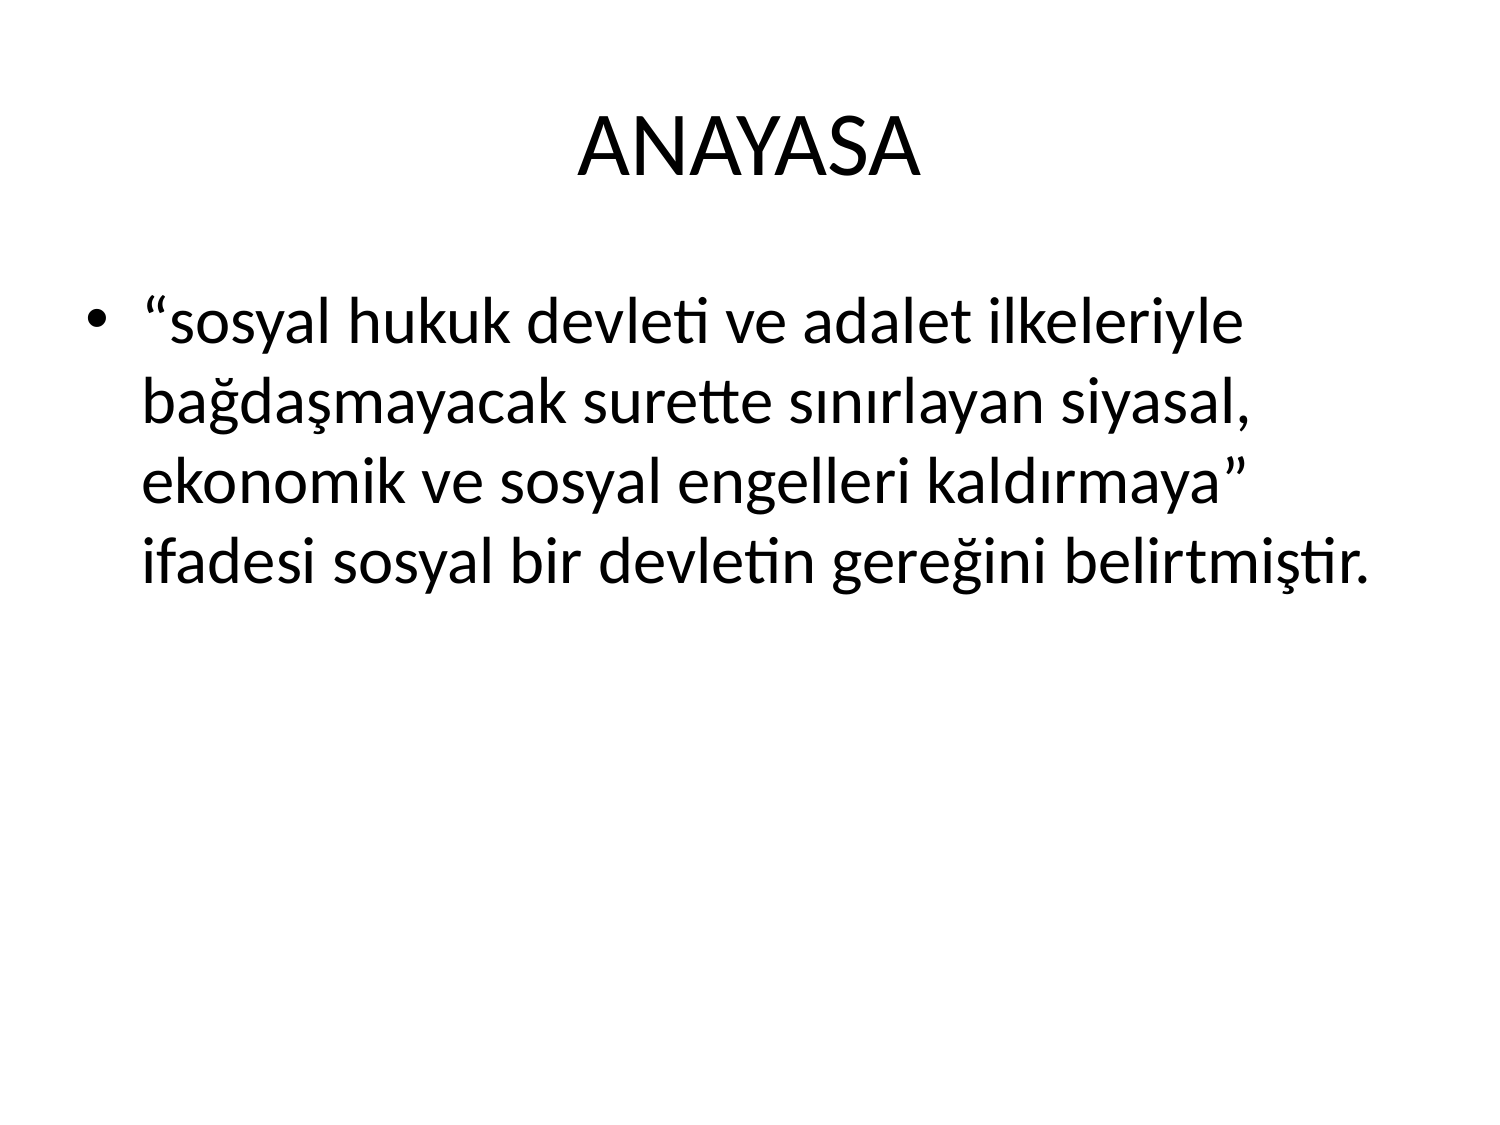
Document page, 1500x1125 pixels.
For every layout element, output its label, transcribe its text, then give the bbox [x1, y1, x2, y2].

list “sosyal hukuk devleti ve adalet ilkeleriyle bağdaşmayacak surette sınırlayan siyasal, ekonomik ve sosyal engelleri kaldırmaya” ifadesi sosyal bir devletin gereğini belirtmiştir. [70, 269, 1421, 1012]
title ANAYASA [75, 45, 1425, 233]
